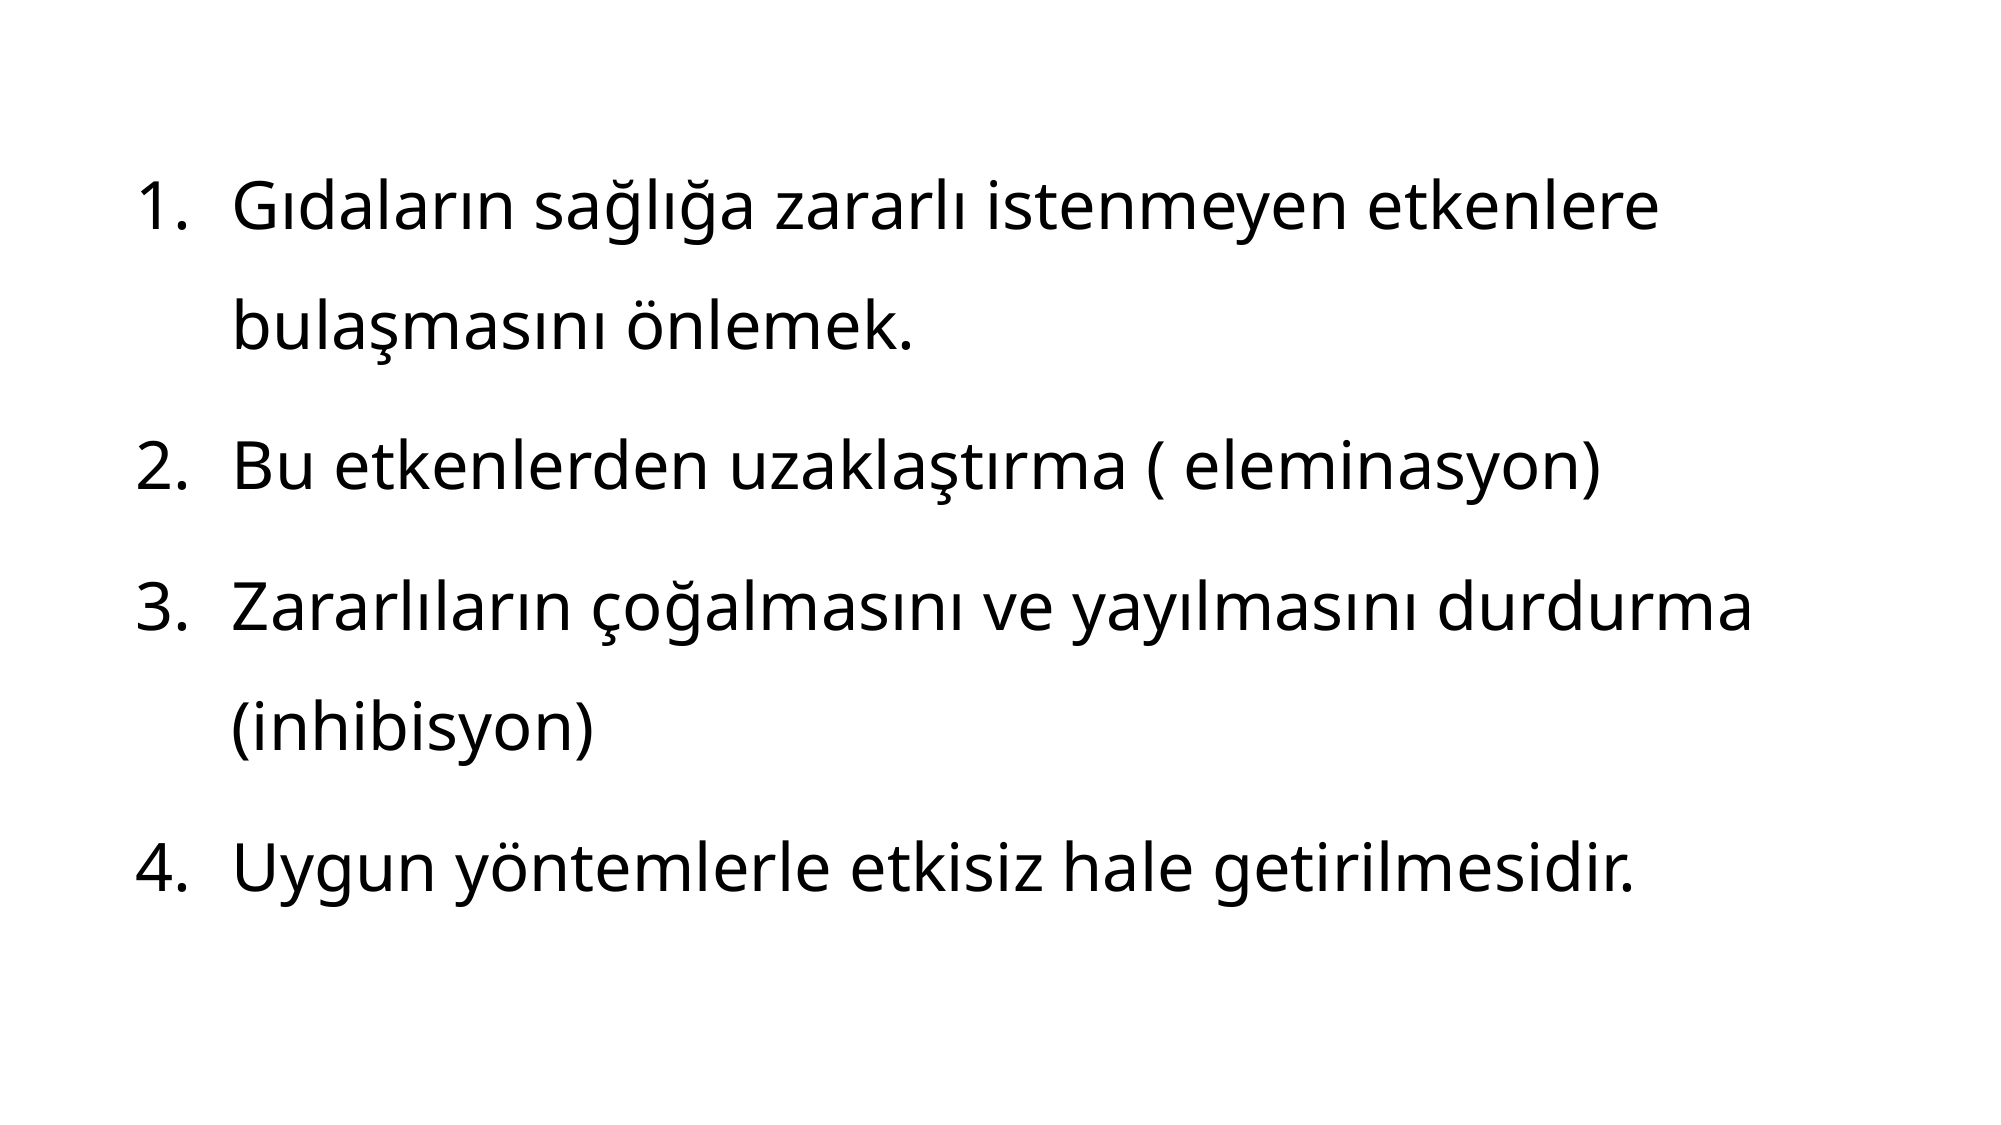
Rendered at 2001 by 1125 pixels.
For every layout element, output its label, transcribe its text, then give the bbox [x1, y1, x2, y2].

list Gıdaların sağlığa zararlı istenmeyen etkenlere bulaşmasını önlemek. Bu etkenlerden uzaklaştırma ( eleminasyon) Zararlıların çoğalmasını ve yayılmasını durdurma (inhibisyon) Uygun yöntemlerle etkisiz hale getirilmesidir. [120, 25, 1866, 1091]
